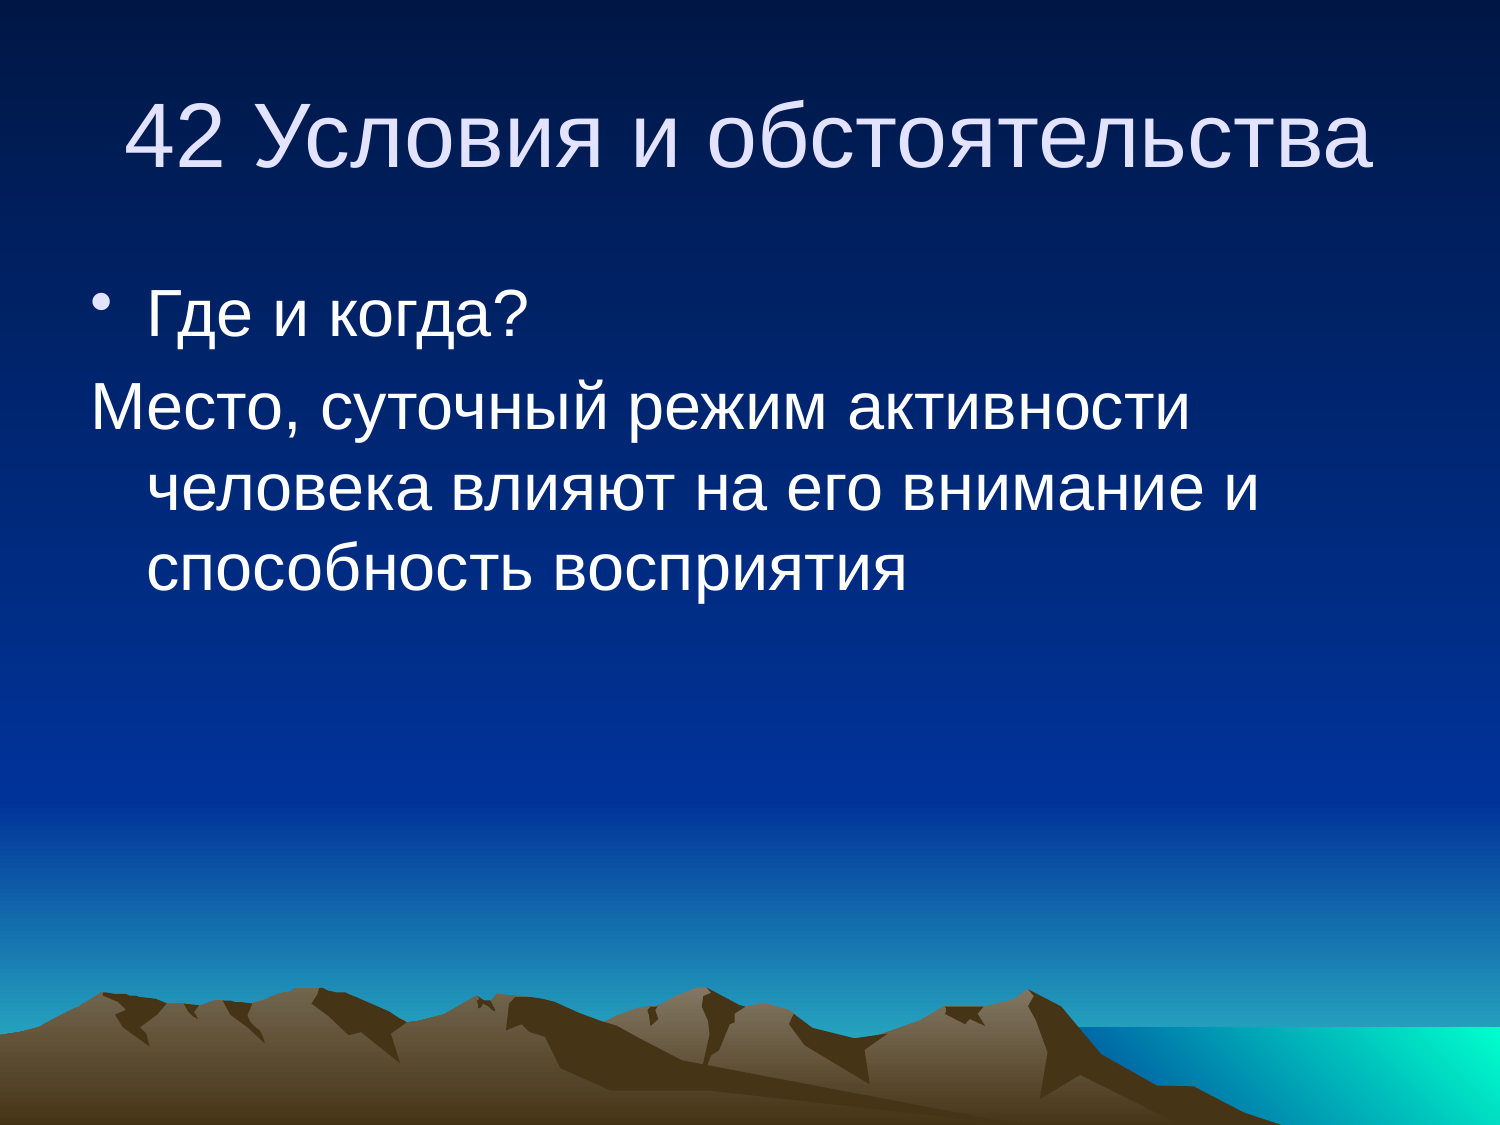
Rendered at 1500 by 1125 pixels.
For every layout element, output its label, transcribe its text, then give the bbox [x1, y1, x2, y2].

list Где и когда? Место, суточный режим активности человека влияют на его внимание и способность восприятия [75, 262, 1425, 1000]
title 42 Условия и обстоятельства [74, 37, 1426, 226]
